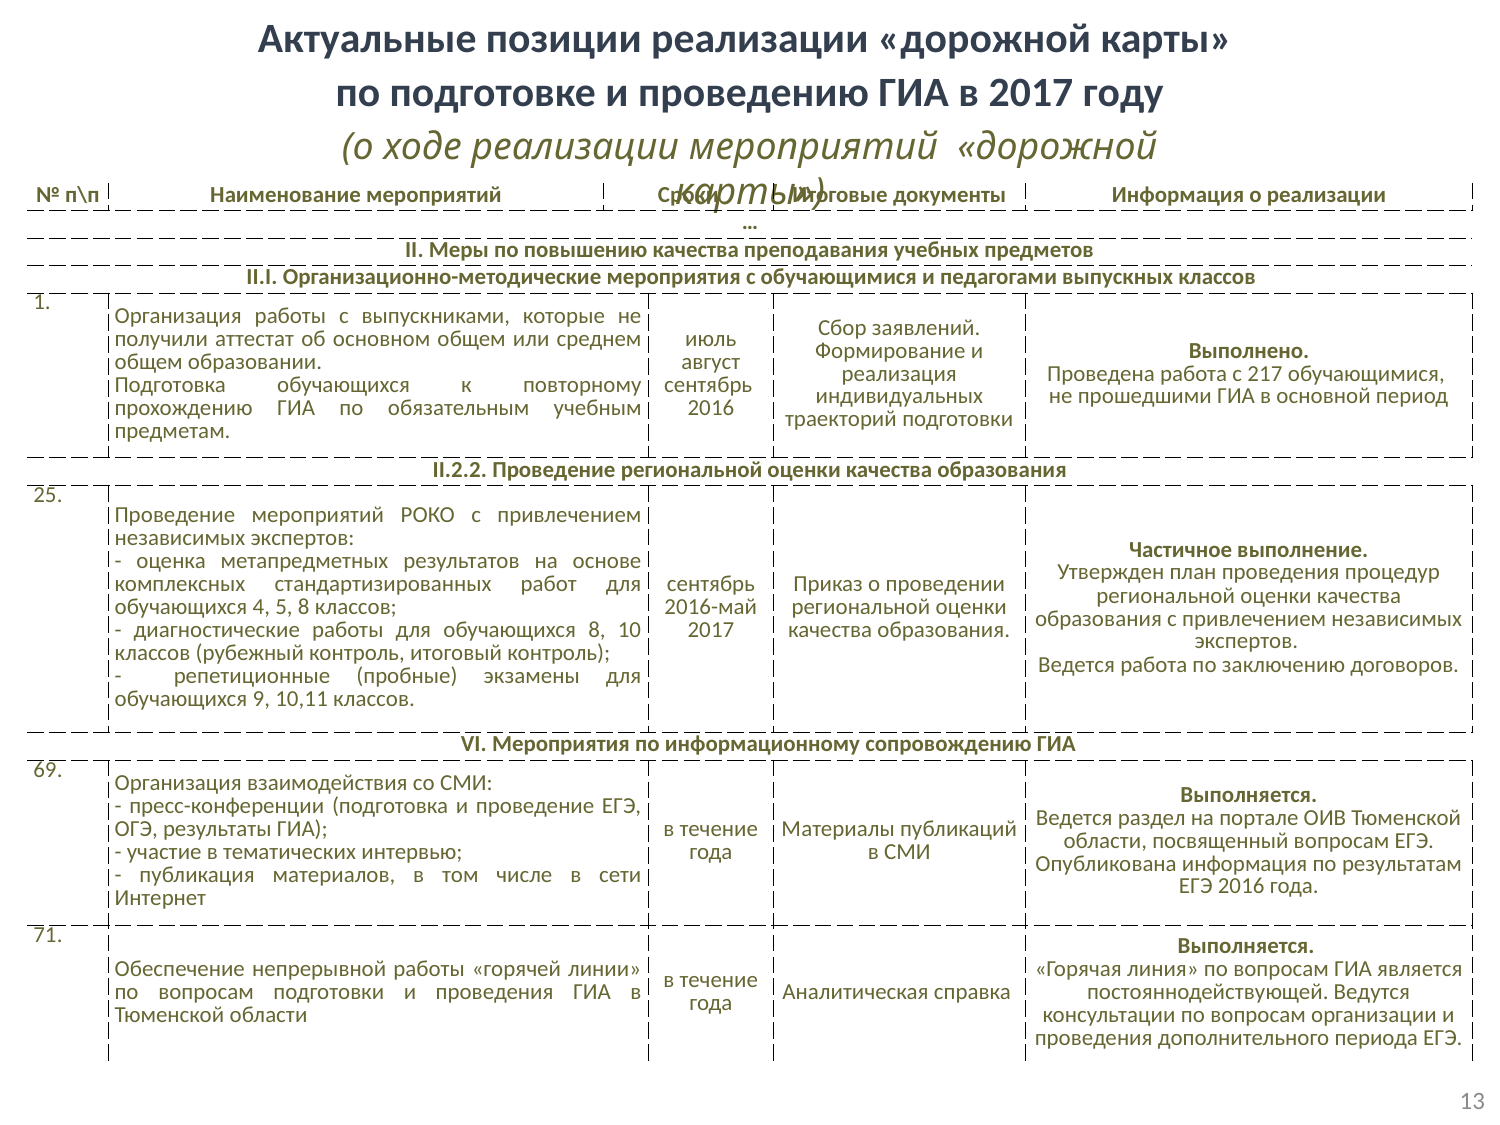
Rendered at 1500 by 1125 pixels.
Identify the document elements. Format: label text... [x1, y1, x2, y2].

table_cell II.2.2. Проведение региональной оценки качества образования [27, 458, 1472, 485]
table_cell Частичное выполнение. Утвержден план проведения процедур региональной оценки качества образования с привлечением независимых экспертов. Ведется работа по заключению договоров. [1026, 485, 1472, 732]
table_cell Проведение мероприятий РОКО с привлечением независимых экспертов: - оценка метапредметных результатов на основе комплексных стандартизированных работ для обучающихся 4, 5, 8 классов; - диагностические работы для обучающихся 8, 10 классов (рубежный контроль, итоговый контроль); - репетиционные (пробные) экзамены для обучающихся 9, 10,11 классов. [108, 485, 648, 732]
table_cell Организация работы с выпускниками, которые не получили аттестат об основном общем или среднем общем образовании. Подготовка обучающихся к повторному прохождению ГИА по обязательным учебным предметам. [108, 293, 648, 458]
table_cell сентябрь 2016-май 2017 [648, 485, 773, 732]
table_cell Выполняется. Ведется раздел на портале ОИВ Тюменской области, посвященный вопросам ЕГЭ. Опубликована информация по результатам ЕГЭ 2016 года. [1026, 760, 1472, 925]
table_cell VI. Мероприятия по информационному сопровождению ГИА [27, 732, 1472, 760]
table_cell II. Меры по повышению качества преподавания учебных предметов [27, 238, 1472, 265]
table_cell Выполняется. «Горячая линия» по вопросам ГИА является постояннодействующей. Ведутся консультации по вопросам организации и проведения дополнительного периода ЕГЭ. [1026, 925, 1472, 1062]
table_cell II.I. Организационно-методические мероприятия с обучающимися и педагогами выпускных классов [27, 265, 1472, 293]
table_header Итоговые документы [773, 183, 1026, 210]
text_box Актуальные позиции реализации «дорожной карты» по подготовке и проведению ГИА в 2017 году [0, 0, 1500, 122]
table_header Наименование мероприятий [108, 183, 603, 210]
table_header Сроки [603, 183, 773, 210]
table_header № п\п [27, 183, 108, 210]
table_header Информация о реализации [1026, 183, 1472, 210]
table_cell 69. [27, 760, 108, 925]
table_cell 71. [27, 925, 108, 1062]
table_cell … [27, 210, 1472, 238]
table_cell Материалы публикаций в СМИ [773, 760, 1026, 925]
text_box (о ходе реализации мероприятий «дорожной карты») [277, 114, 1223, 183]
table_cell Сбор заявлений. Формирование и реализация индивидуальных траекторий подготовки [773, 293, 1026, 458]
table_cell 25. [27, 485, 108, 732]
table_cell Приказ о проведении региональной оценки качества образования. [773, 485, 1026, 732]
table_cell Аналитическая справка [773, 925, 1026, 1062]
table_cell Выполнено. Проведена работа с 217 обучающимися, не прошедшими ГИА в основной период [1026, 293, 1472, 458]
table_cell в течение года [648, 760, 773, 925]
table_cell [27, 293, 108, 458]
table_cell Организация взаимодействия со СМИ: - пресс-конференции (подготовка и проведение ЕГЭ, ОГЭ, результаты ГИА); - участие в тематических интервью; - публикация материалов, в том числе в сети Интернет [108, 760, 648, 925]
slide_number 13 [1162, 1069, 1500, 1125]
table_cell Обеспечение непрерывной работы «горячей линии» по вопросам подготовки и проведения ГИА в Тюменской области [108, 925, 648, 1062]
table_cell в течение года [648, 925, 773, 1062]
table_cell июль август сентябрь 2016 [648, 293, 773, 458]
